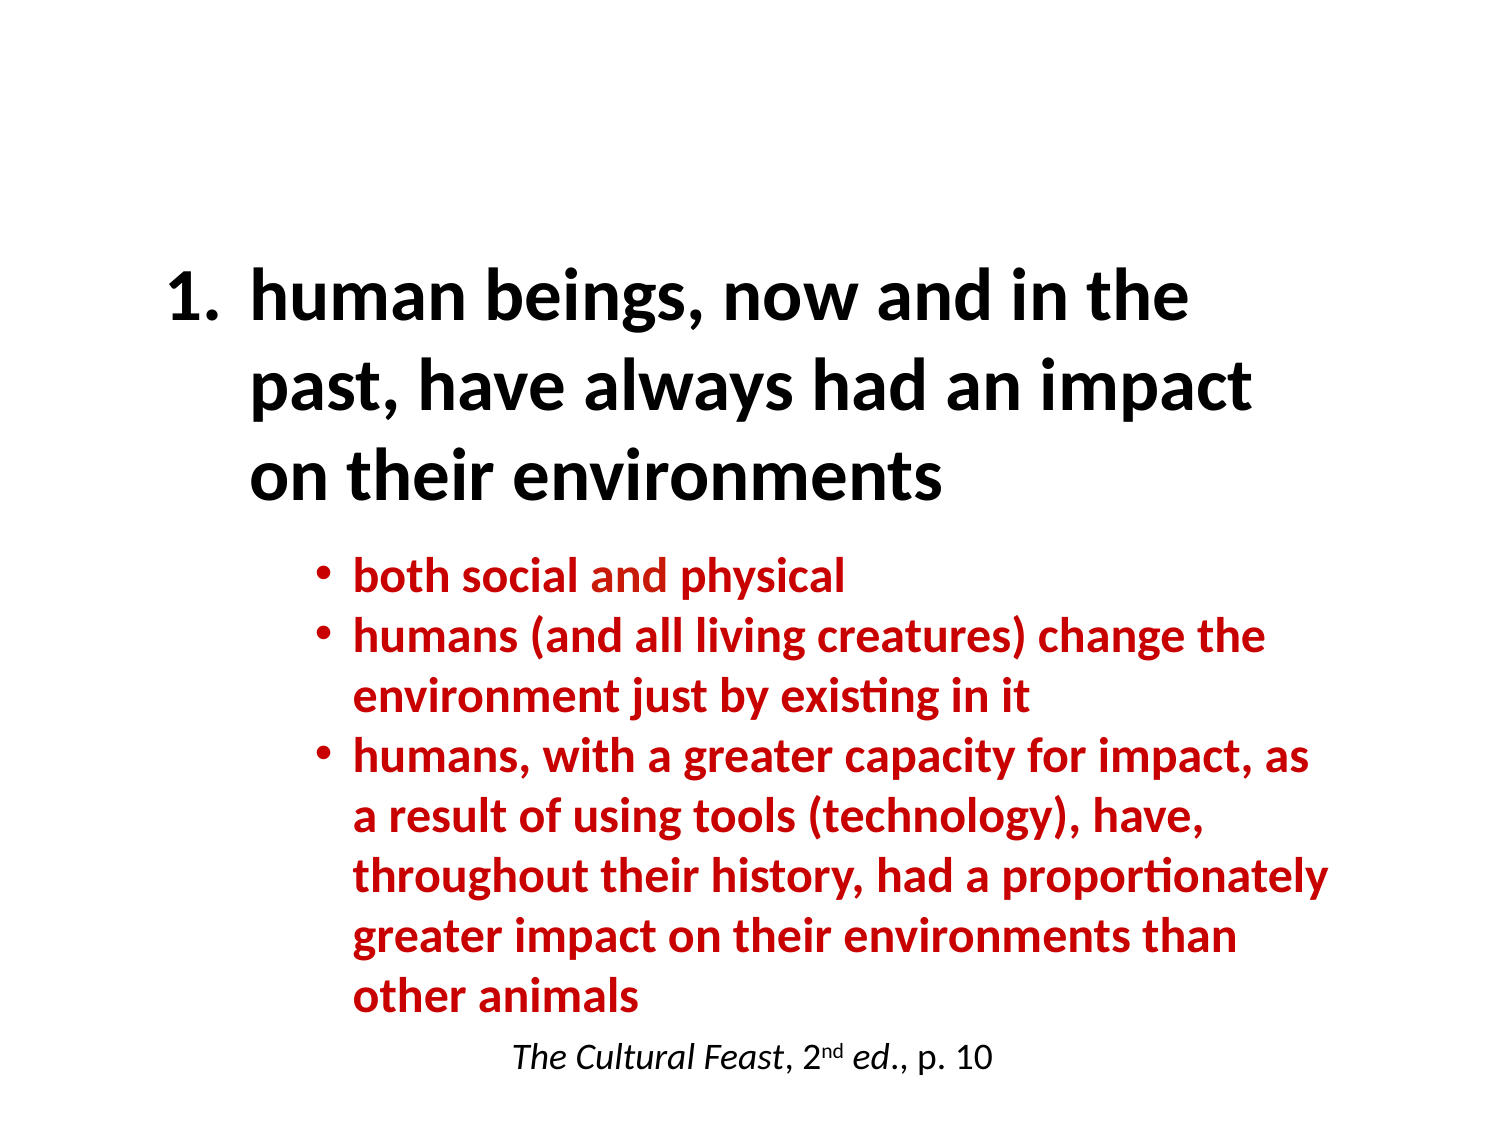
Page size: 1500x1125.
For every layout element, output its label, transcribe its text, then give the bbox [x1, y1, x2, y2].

text_box human beings, now and in the past, have always had an impact on their environments both social and physical humans (and all living creatures) change the environment just by existing in it humans, with a greater capacity for impact, as a result of using tools (technology), have, throughout their history, had a proportionately greater impact on their environments than other animals [149, 238, 1350, 1030]
text_box The Cultural Feast, 2nd ed., p. 10 [152, 1024, 1353, 1085]
